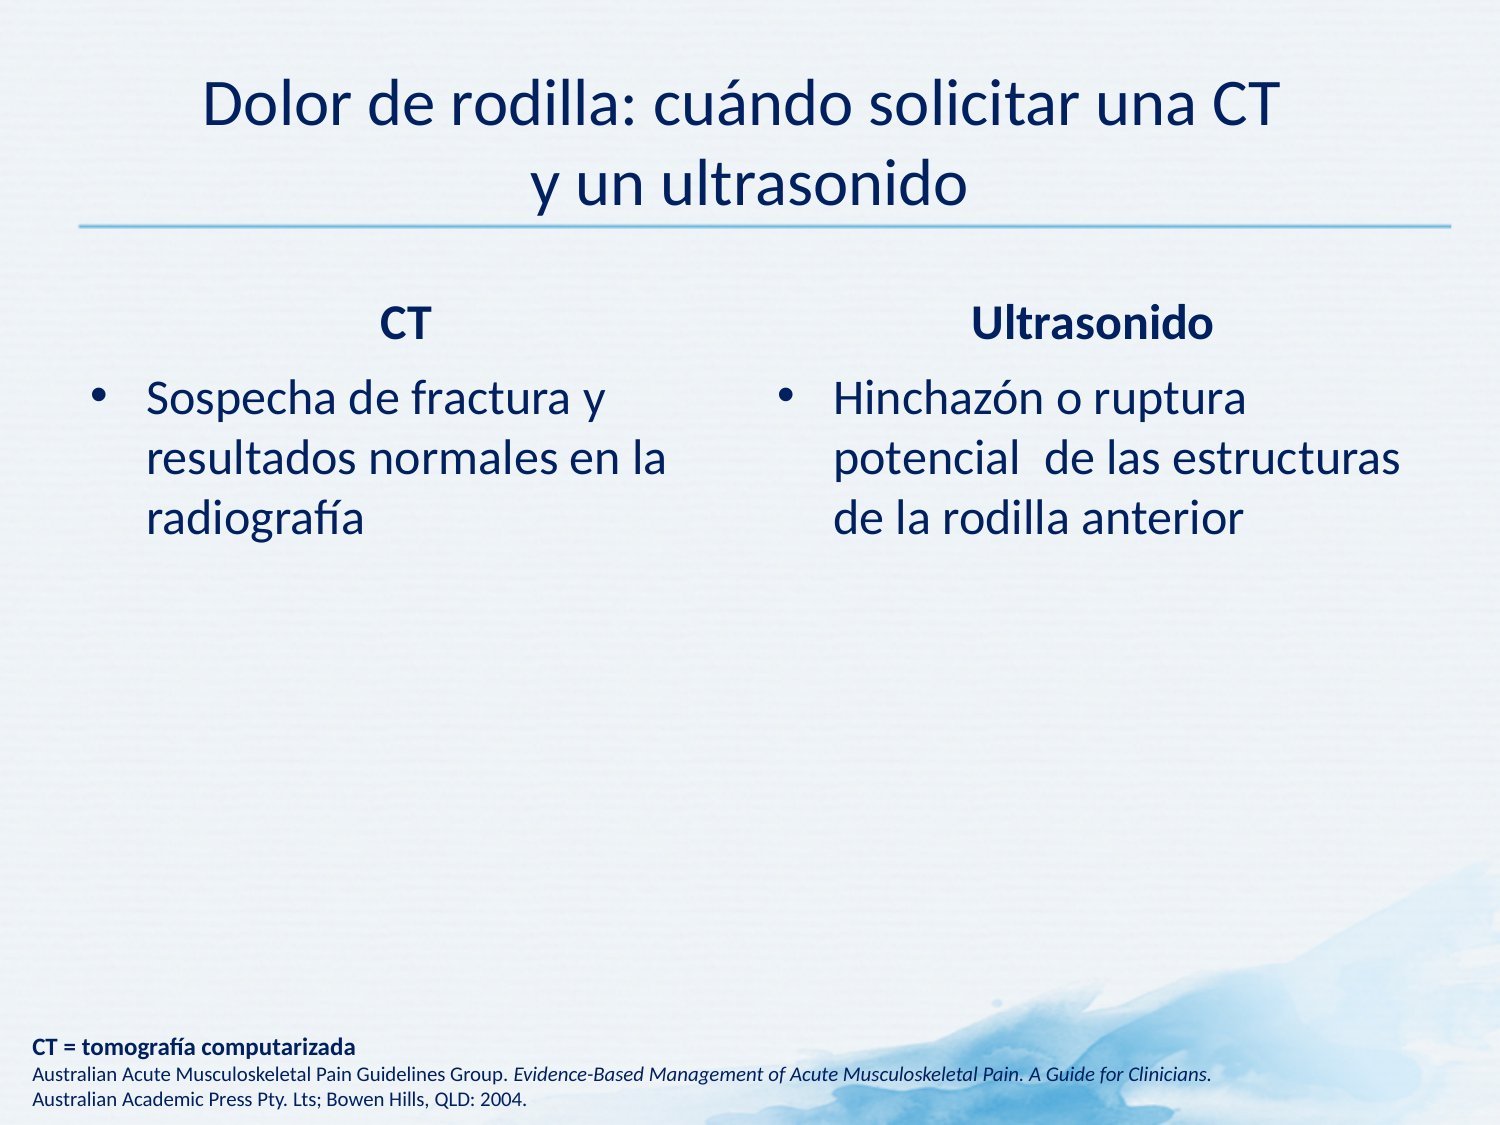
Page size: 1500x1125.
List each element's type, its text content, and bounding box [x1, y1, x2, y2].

list Hinchazón o ruptura potencial de las estructuras de la rodilla anterior [761, 356, 1425, 1005]
picture [0, 0, 1500, 1125]
text_box CT = tomografía computarizada Australian Acute Musculoskeletal Pain Guidelines Group. Evidence-Based Management of Acute Musculoskeletal Pain. A Guide for Clinicians. Australian Academic Press Pty. Lts; Bowen Hills, QLD: 2004. [17, 1023, 1329, 1118]
title Dolor de rodilla: cuándo solicitar una CT y un ultrasonido [75, 45, 1425, 233]
list Ultrasonido [761, 251, 1425, 356]
list Sospecha de fractura y resultados normales en la radiografía [75, 356, 738, 1005]
list CT [75, 251, 738, 356]
